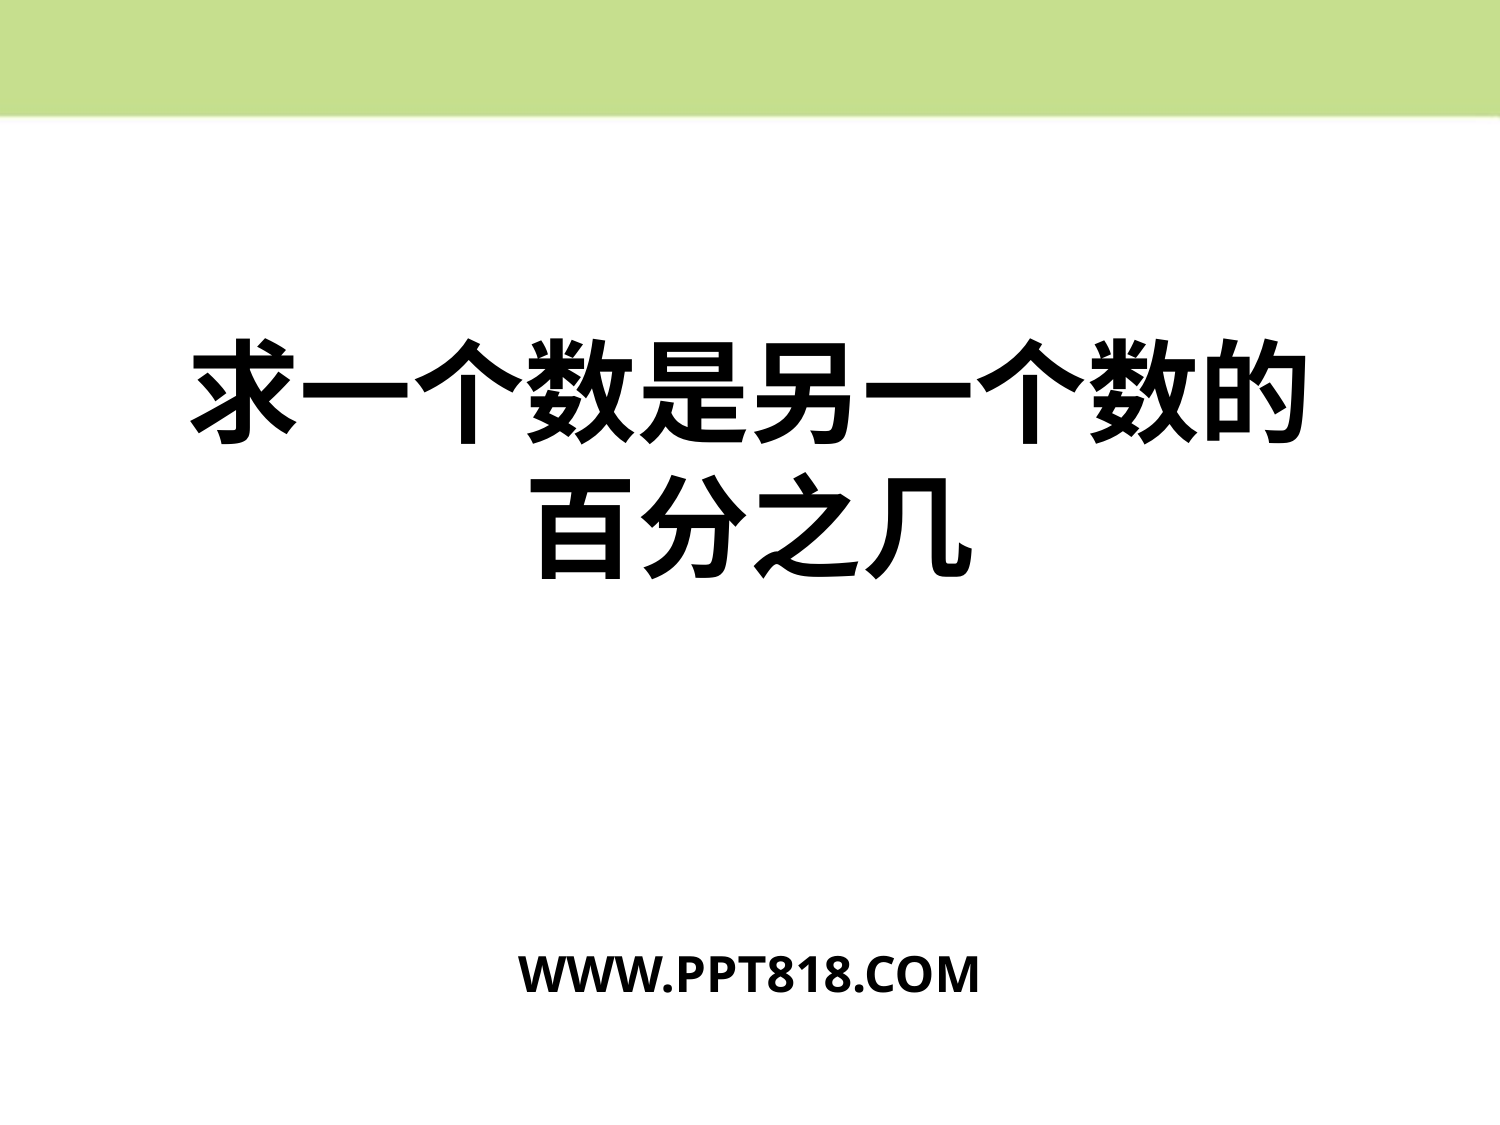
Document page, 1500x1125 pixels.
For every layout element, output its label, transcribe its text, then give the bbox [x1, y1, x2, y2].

text_box 求一个数是另一个数的百分之几 [135, 314, 1364, 600]
text_box WWW.PPT818.COM [447, 928, 1053, 1010]
picture [0, 0, 1500, 1125]
